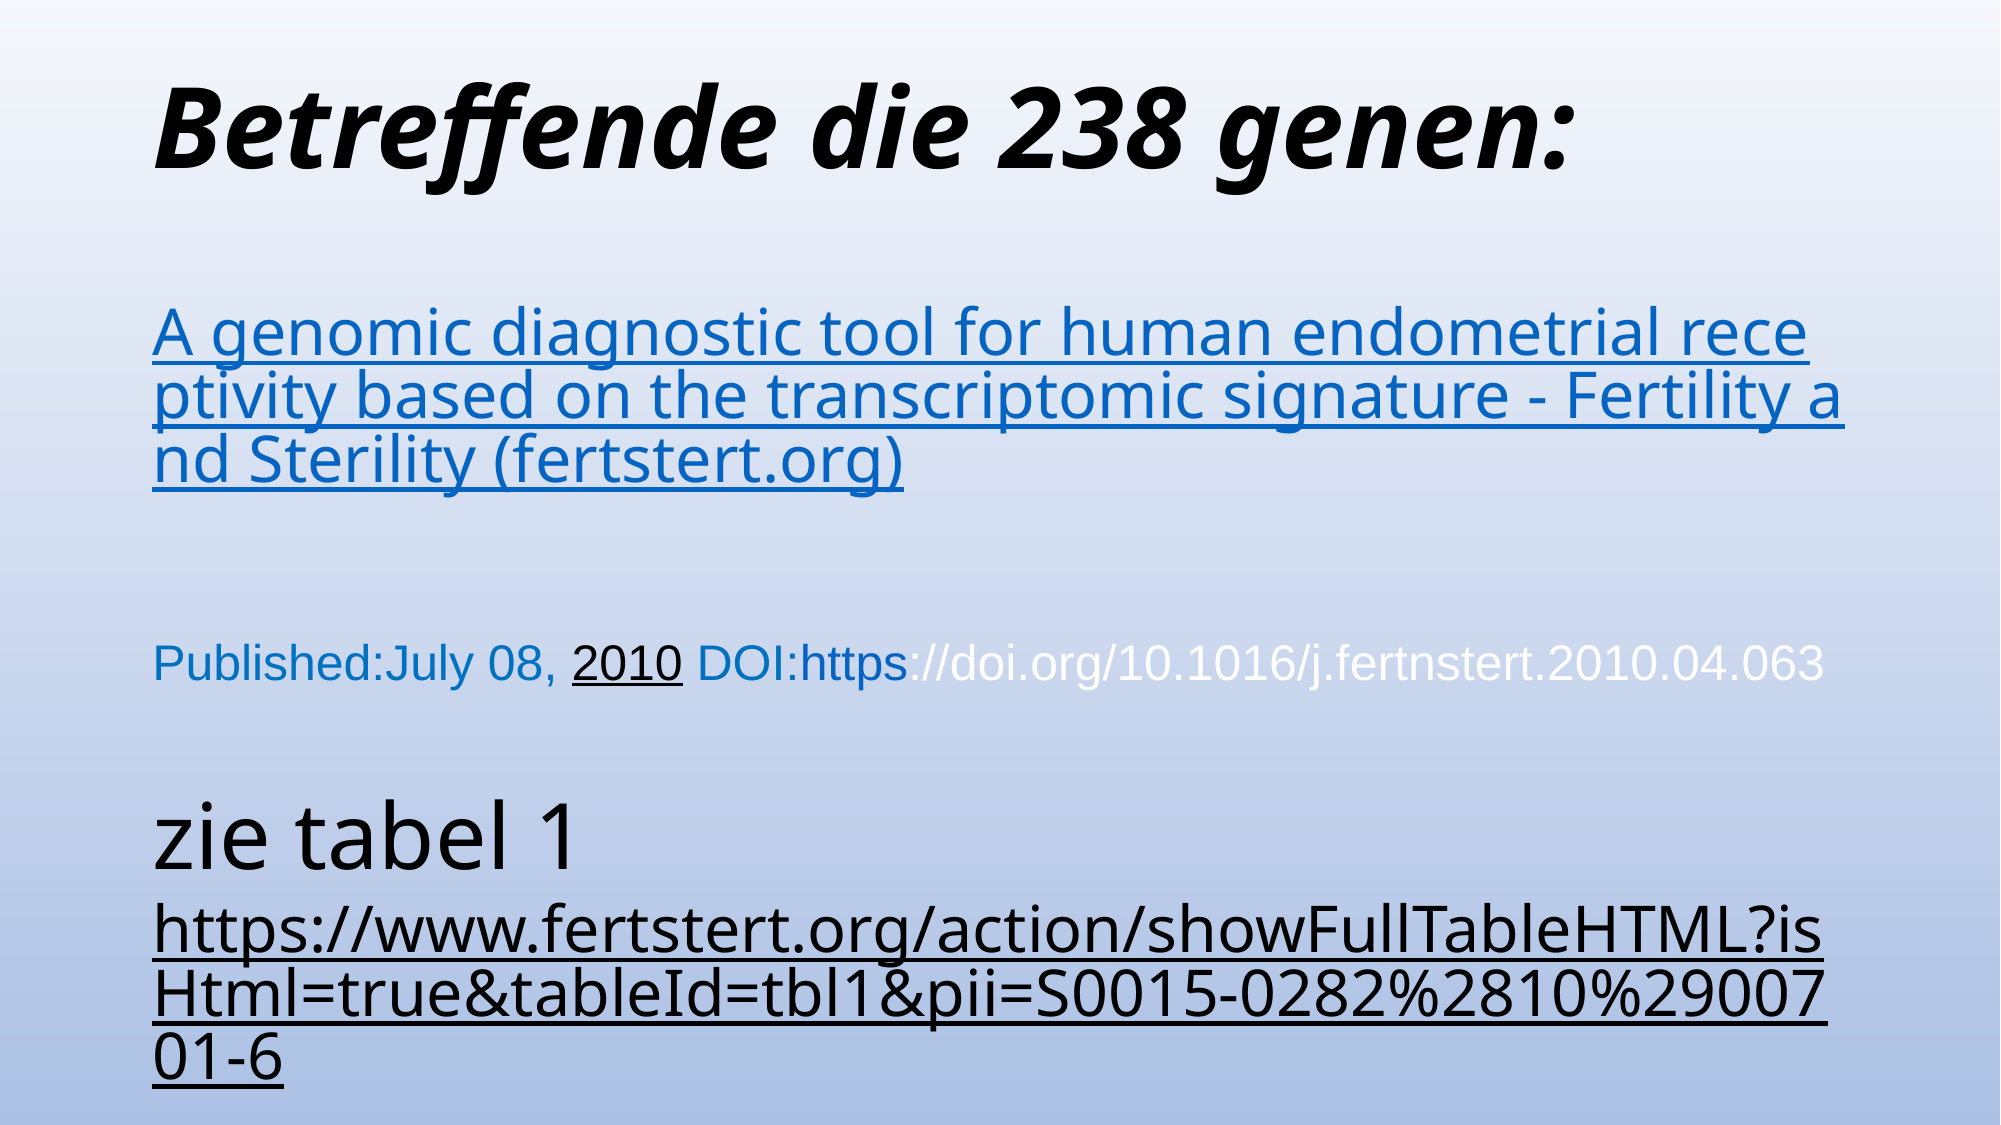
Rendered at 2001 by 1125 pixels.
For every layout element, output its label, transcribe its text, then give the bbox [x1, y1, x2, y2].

title Betreffende die 238 genen: A genomic diagnostic tool for human endometrial receptivity based on the transcriptomic signature - Fertility and Sterility (fertstert.org) Published:July 08, 2010 DOI:https://doi.org/10.1016/j.fertnstert.2010.04.063 zie tabel 1 https://www.fertstert.org/action/showFullTableHTML?isHtml=true&tableId=tbl1&pii=S0015-0282%2810%2900701-6 [137, 59, 1863, 1125]
